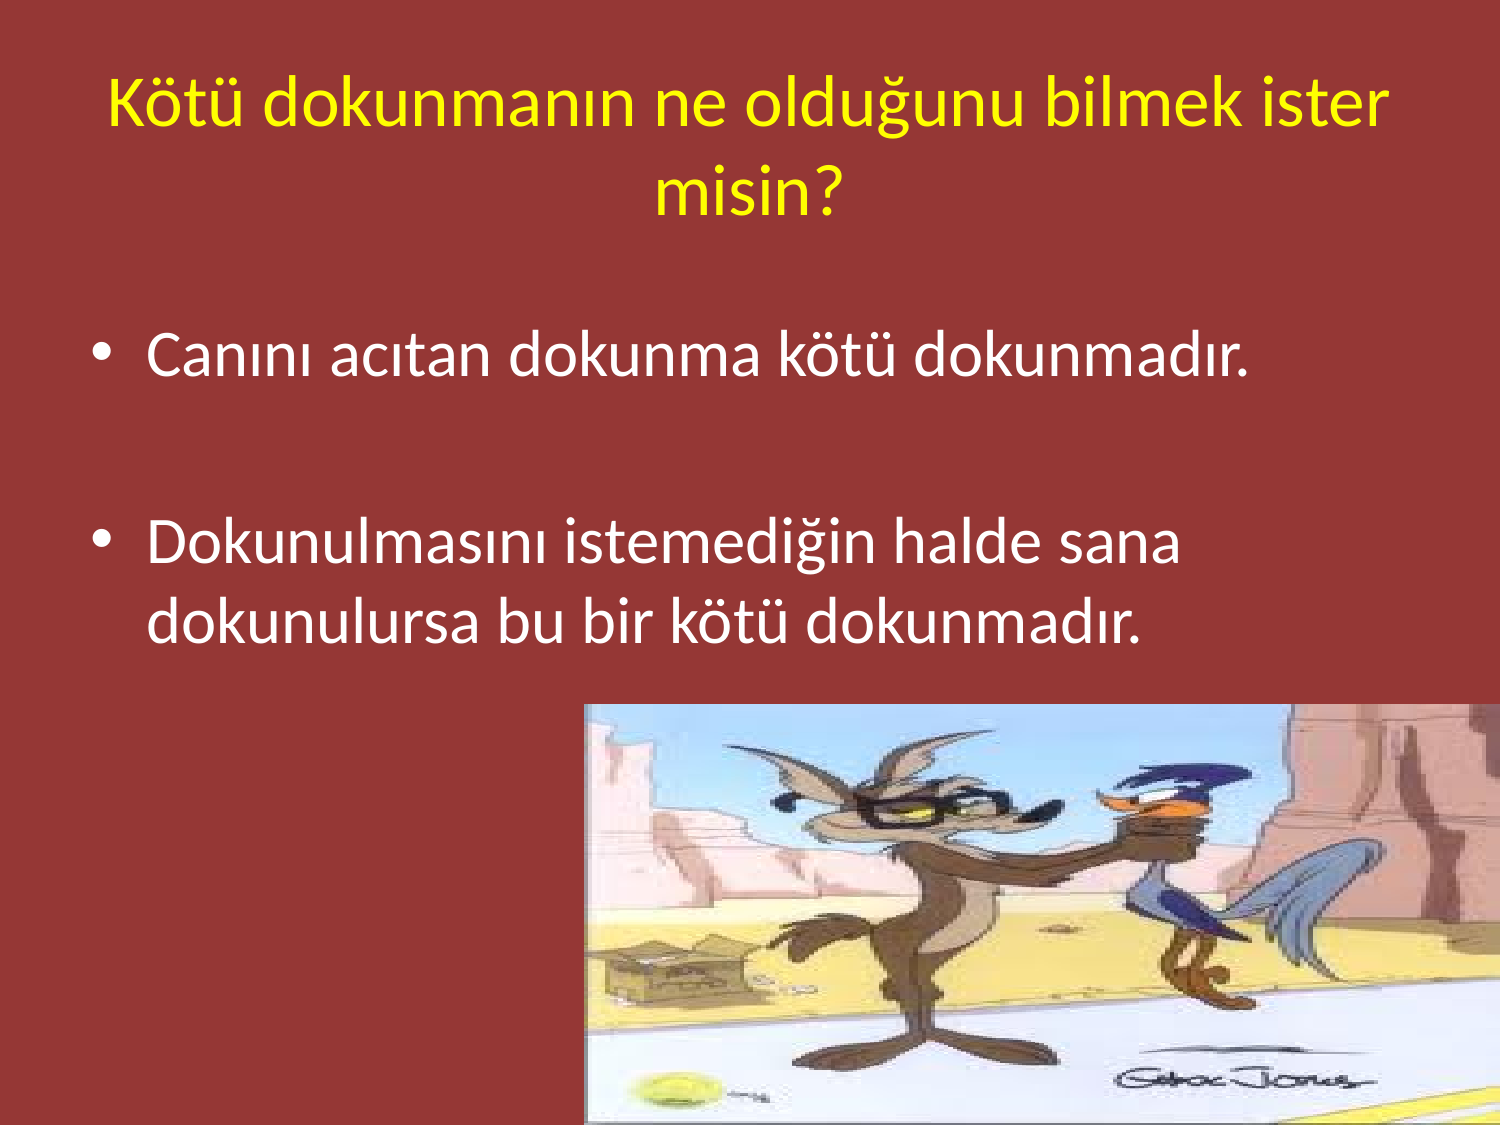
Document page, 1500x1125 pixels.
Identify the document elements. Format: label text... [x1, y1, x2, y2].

picture [584, 703, 1500, 1125]
title Kötü dokunmanın ne olduğunu bilmek ister misin? [75, 45, 1425, 302]
list Canını acıtan dokunma kötü dokunmadır. Dokunulmasını istemediğin halde sana dokunulursa bu bir kötü dokunmadır. [75, 302, 1425, 1005]
